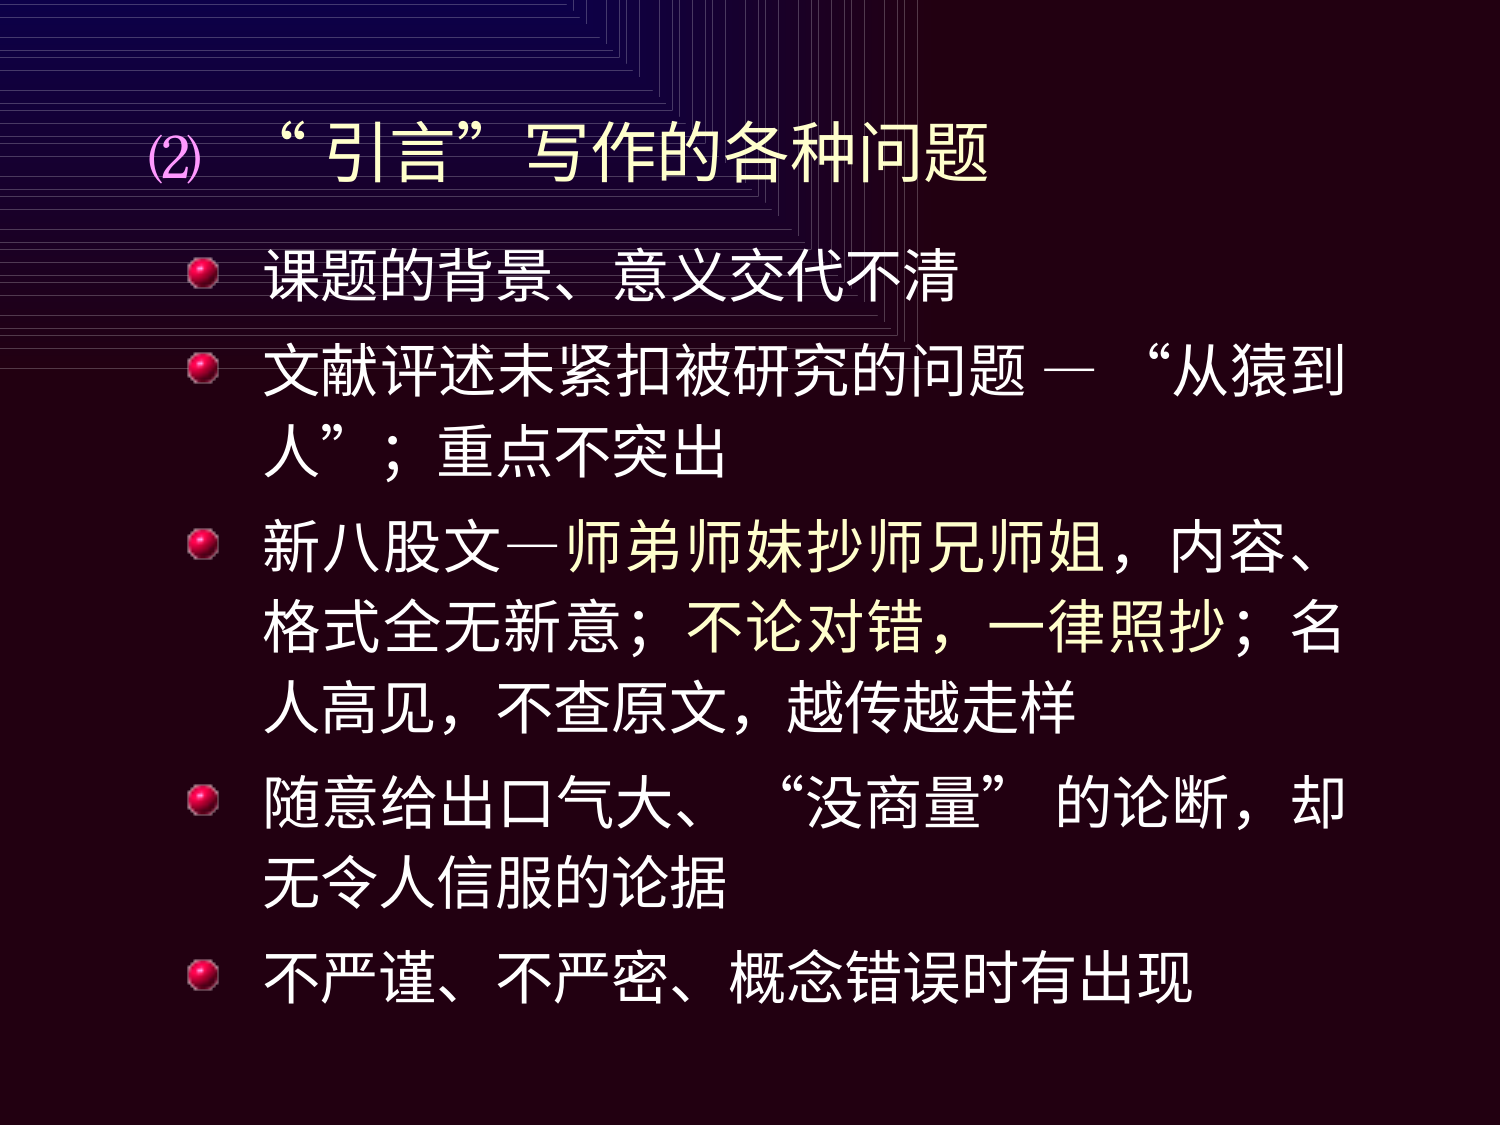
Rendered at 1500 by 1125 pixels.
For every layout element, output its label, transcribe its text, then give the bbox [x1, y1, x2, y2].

picture [183, 780, 225, 822]
picture [183, 524, 225, 566]
text_box 课题的背景、意义交代不清 文献评述未紧扣被研究的问题 — “从猿到人”；重点不突出 新八股文—师弟师妹抄师兄师姐，内容、格式全无新意；不论对错，一律照抄；名人高见，不查原文，越传越走样 随意给出口气大、 “没商量” 的论断，却无令人信服的论据 不严谨、不严密、概念错误时有出现 [168, 221, 1363, 1019]
picture [183, 348, 225, 390]
picture [183, 253, 225, 295]
picture [183, 955, 225, 997]
subtitle “引言”写作的各种问题 [131, 91, 1382, 207]
